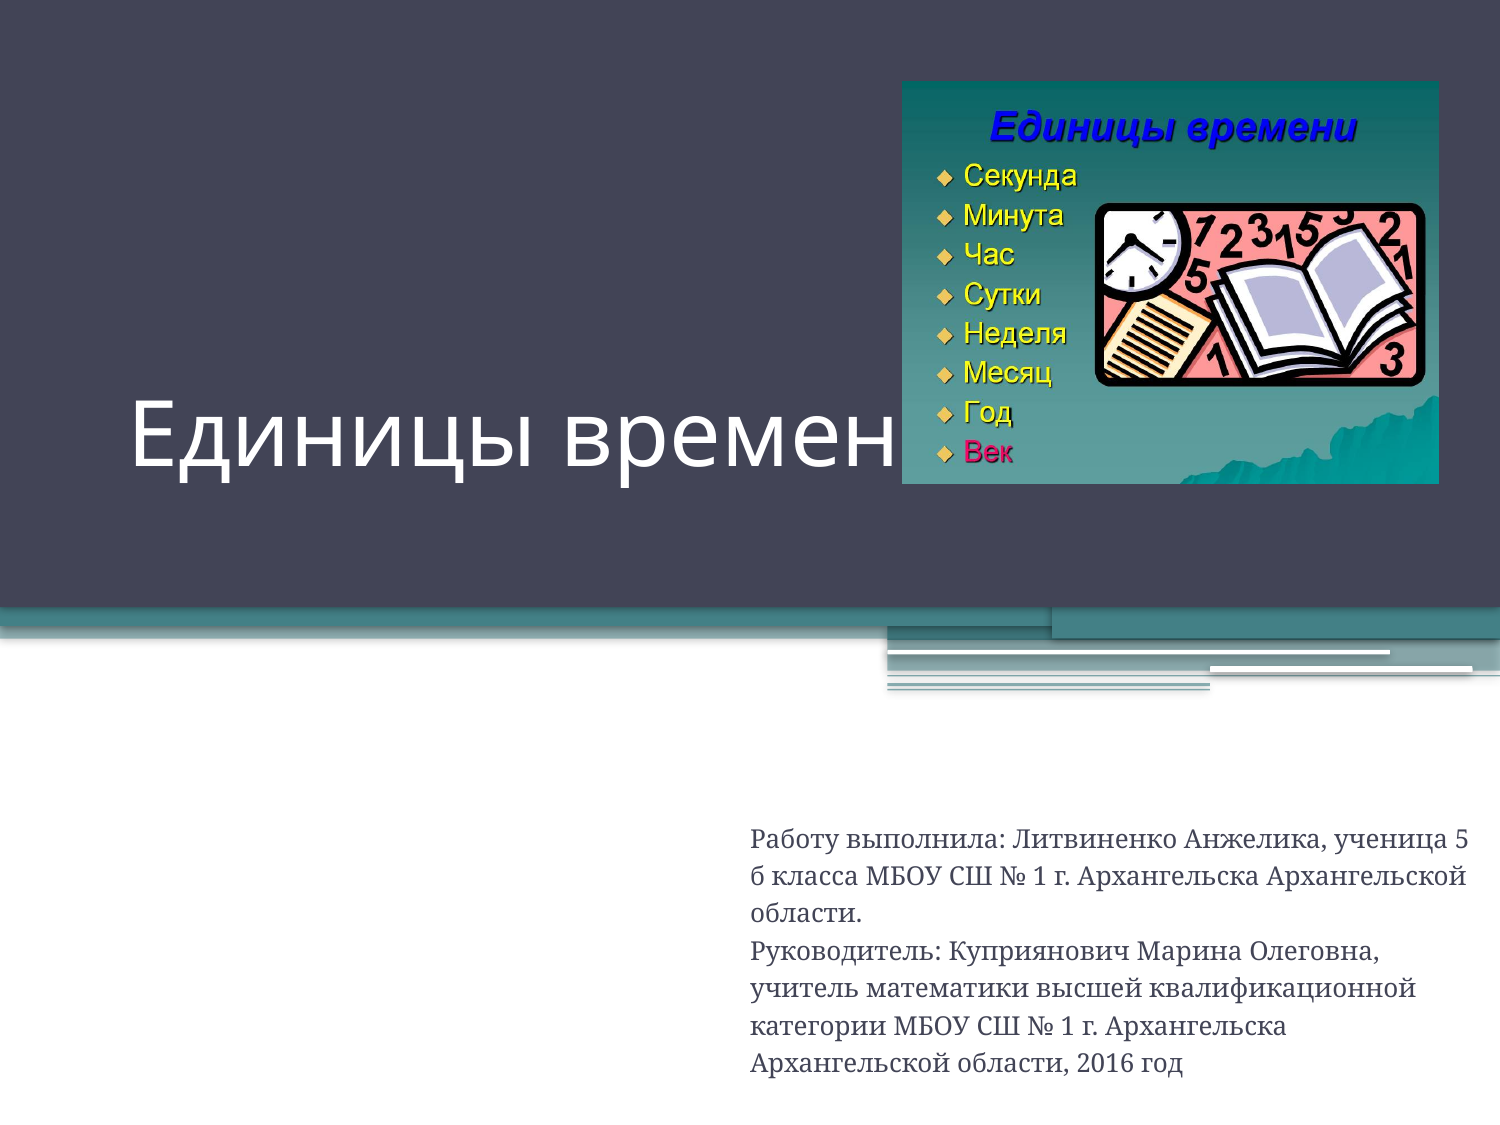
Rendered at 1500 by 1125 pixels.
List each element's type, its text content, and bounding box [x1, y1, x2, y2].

subtitle Работу выполнила: Литвиненко Анжелика, ученица 5 б класса МБОУ СШ № 1 г. Архангельска Архангельской области. Руководитель: Куприянович Марина Олеговна, учитель математики высшей квалификационной категории МБОУ СШ № 1 г. Архангельска Архангельской области, 2016 год [726, 808, 1500, 1090]
title Единицы времени [112, 70, 1388, 493]
picture [902, 81, 1439, 484]
